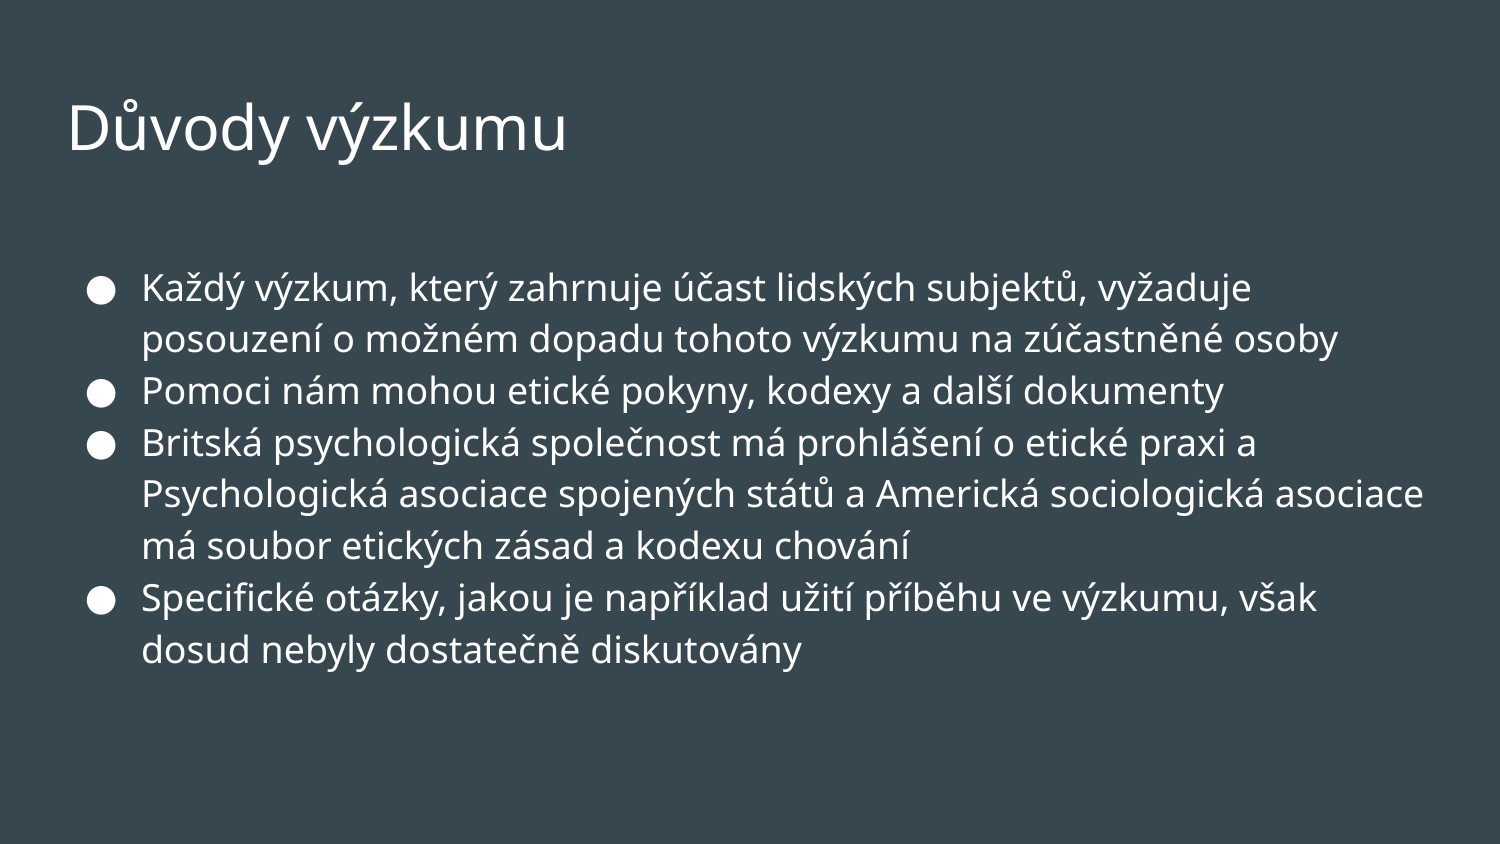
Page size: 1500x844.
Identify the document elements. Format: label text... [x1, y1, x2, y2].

title Důvody výzkumu [51, 72, 1449, 167]
list Každý výzkum, který zahrnuje účast lidských subjektů, vyžaduje posouzení o možném dopadu tohoto výzkumu na zúčastněné osoby Pomoci nám mohou etické pokyny, kodexy a další dokumenty Britská psychologická společnost má prohlášení o etické praxi a Psychologická asociace spojených států a Americká sociologická asociace má soubor etických zásad a kodexu chování Specifické otázky, jakou je například užití příběhu ve výzkumu, však dosud nebyly dostatečně diskutovány [51, 241, 1449, 750]
